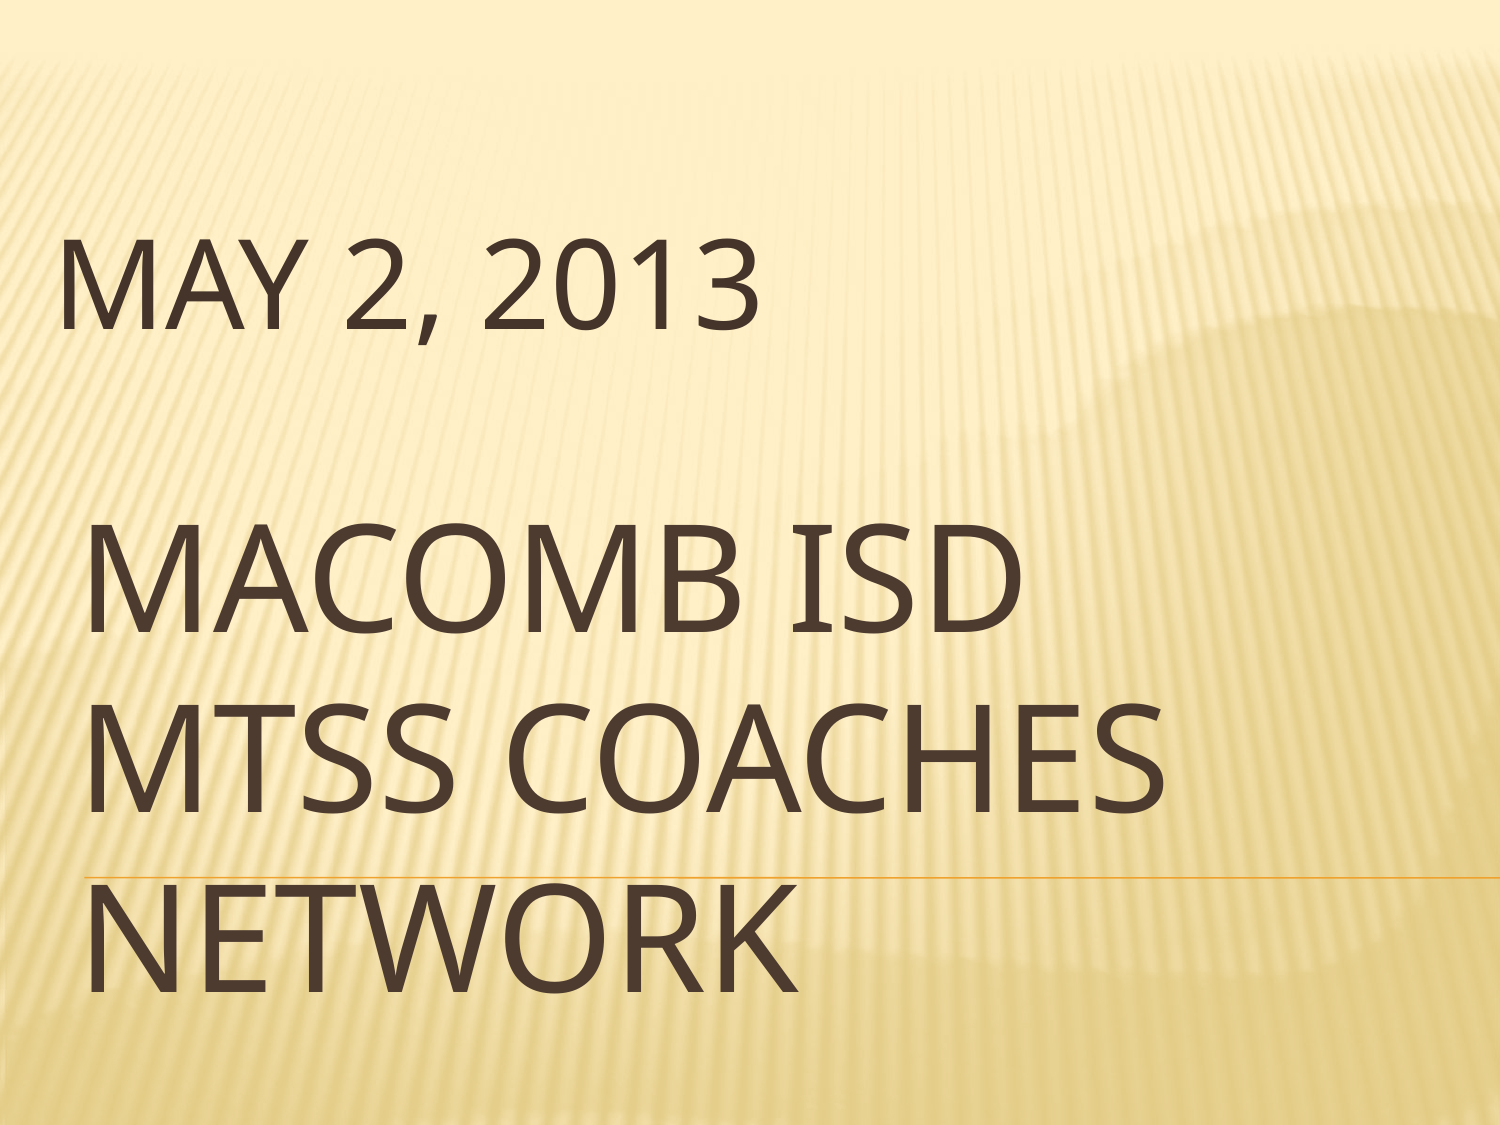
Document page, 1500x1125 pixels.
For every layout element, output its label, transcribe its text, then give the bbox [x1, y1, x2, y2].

subtitle MAY 2, 2013 [37, 212, 1425, 363]
title Macomb ISD MTSS COACHES NETWORK [62, 474, 1450, 676]
